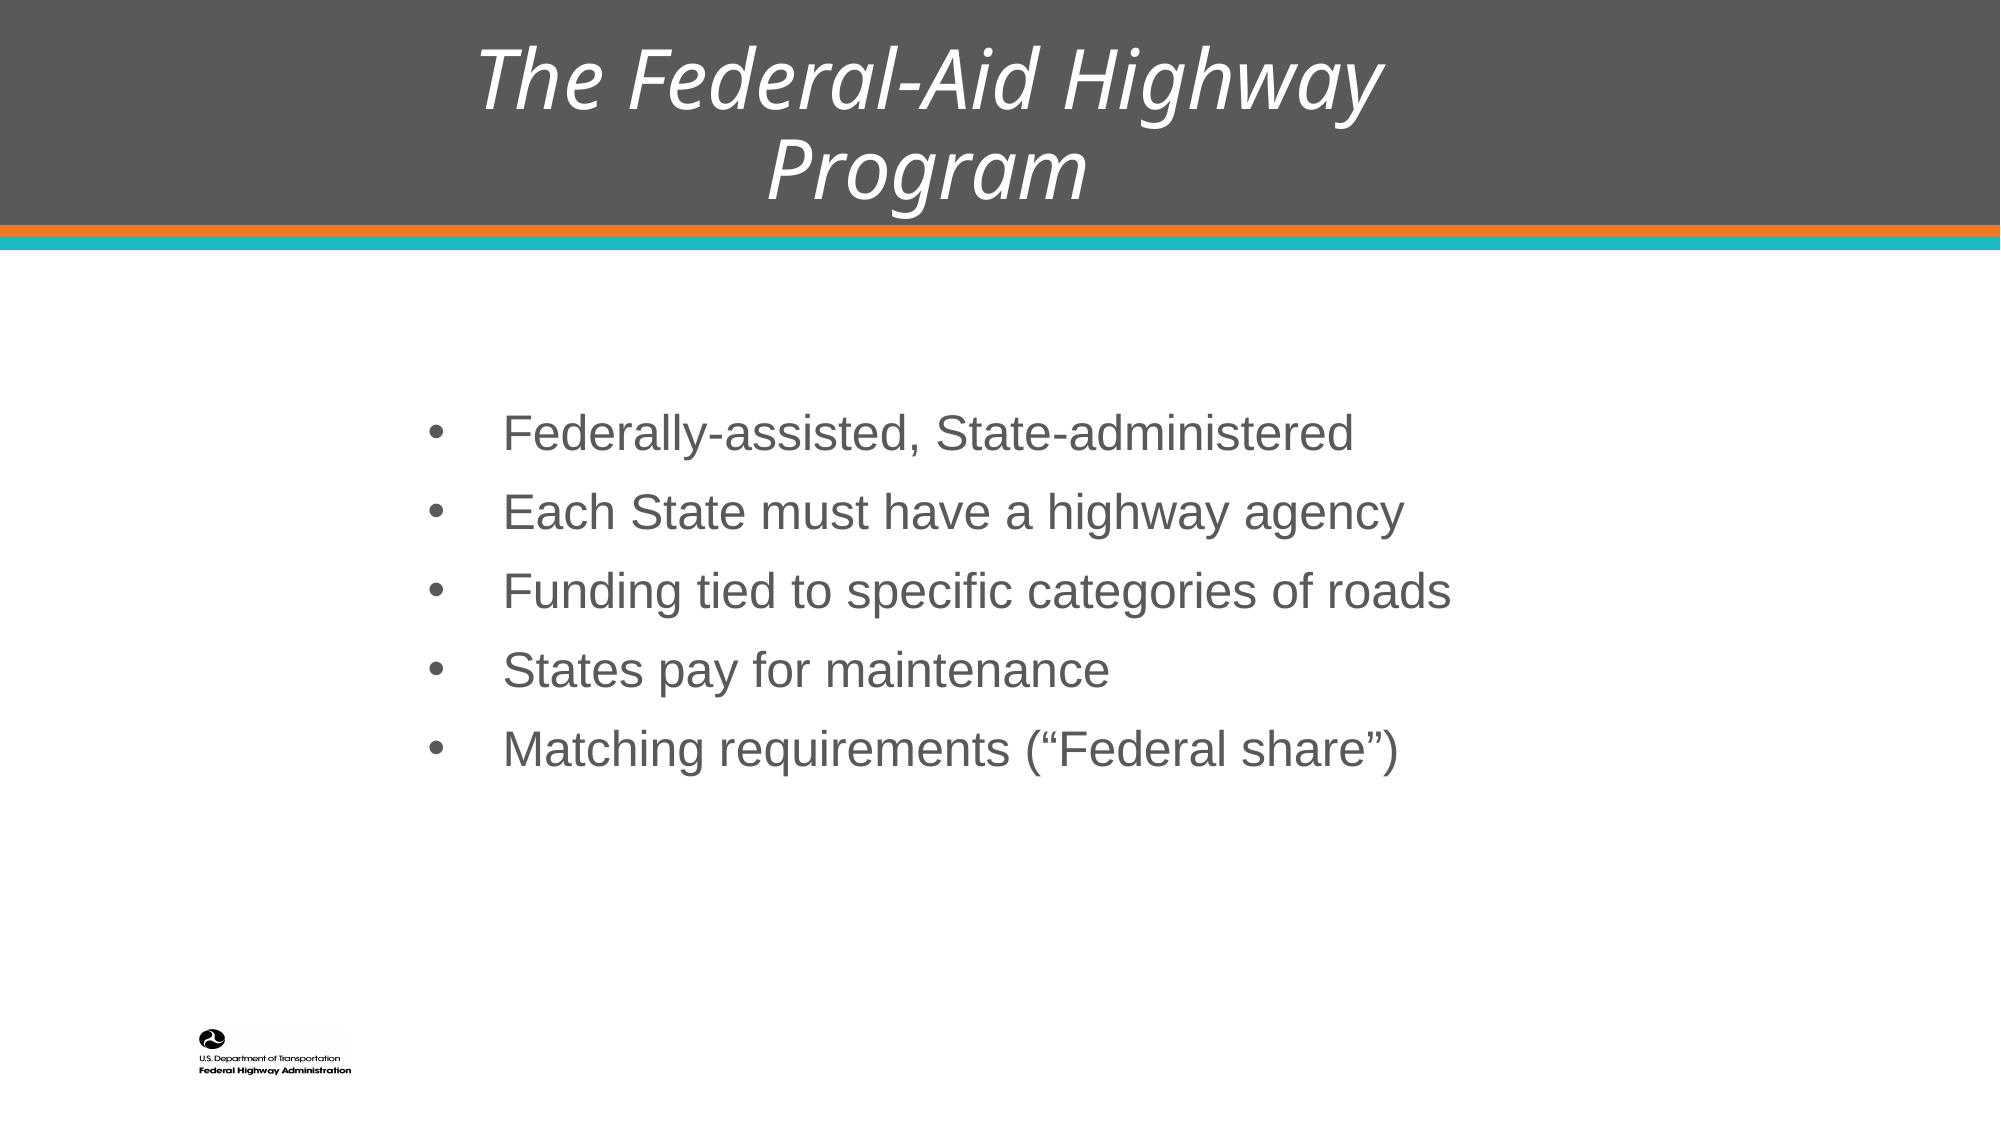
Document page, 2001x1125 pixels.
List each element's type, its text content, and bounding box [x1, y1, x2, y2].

list Federally-assisted, State-administered Each State must have a highway agency Funding tied to specific categories of roads States pay for maintenance Matching requirements (“Federal share”) [412, 399, 1613, 975]
title The Federal-Aid Highway Program [450, 24, 1407, 225]
picture [199, 1029, 351, 1075]
